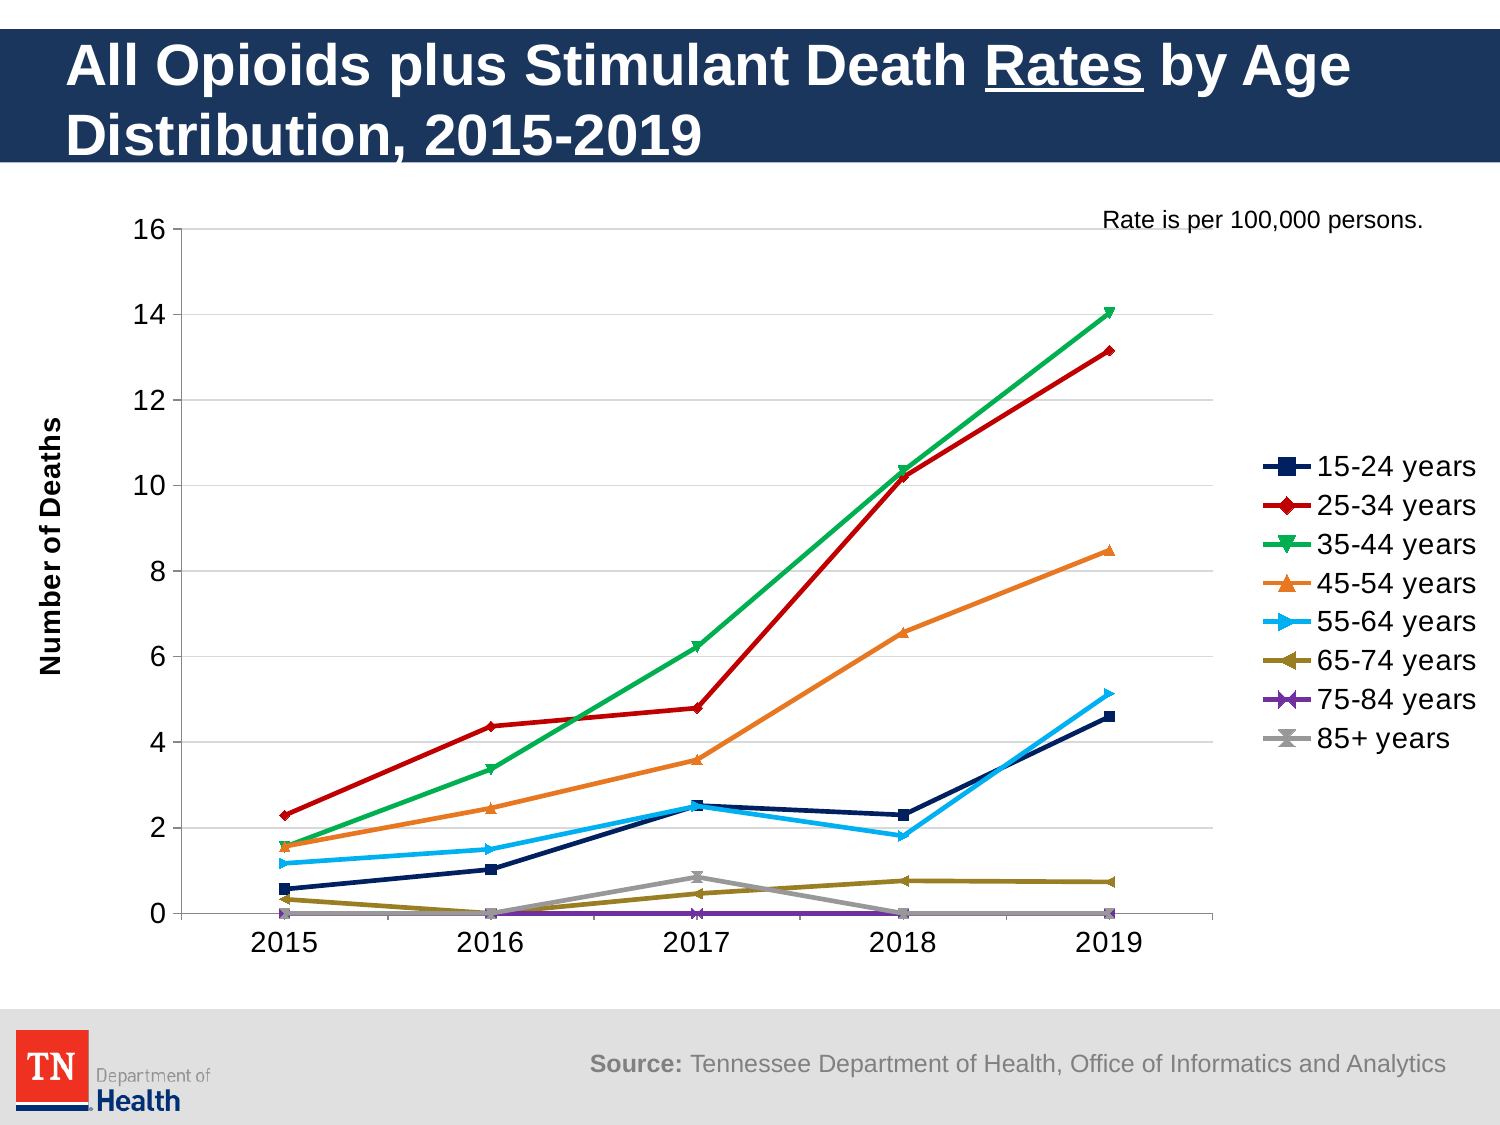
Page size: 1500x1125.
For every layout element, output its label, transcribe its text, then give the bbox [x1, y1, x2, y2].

text_box Source: Tennessee Department of Health, Office of Informatics and Analytics [574, 1040, 1475, 1086]
title All Opioids plus Stimulant Death Rates by Age Distribution, 2015-2019 [50, 29, 1500, 165]
chart [0, 195, 1500, 1010]
